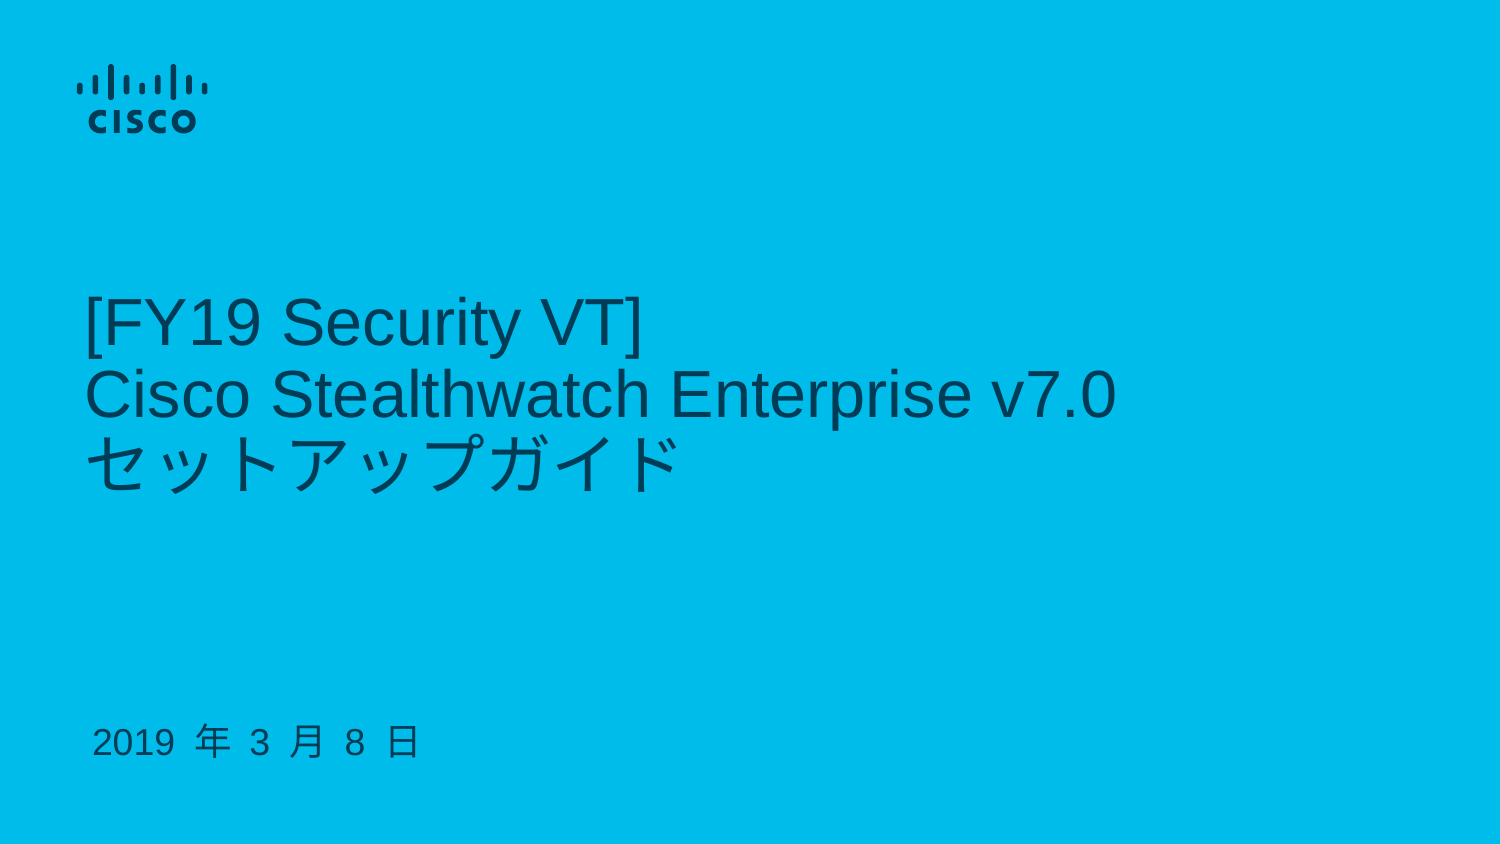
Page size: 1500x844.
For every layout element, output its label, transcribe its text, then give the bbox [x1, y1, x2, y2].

list 2019 年 3 月 8 日 [77, 713, 1438, 761]
title [FY19 Security VT] Cisco Stealthwatch Enterprise v7.0 セットアップガイド [69, 405, 1438, 512]
